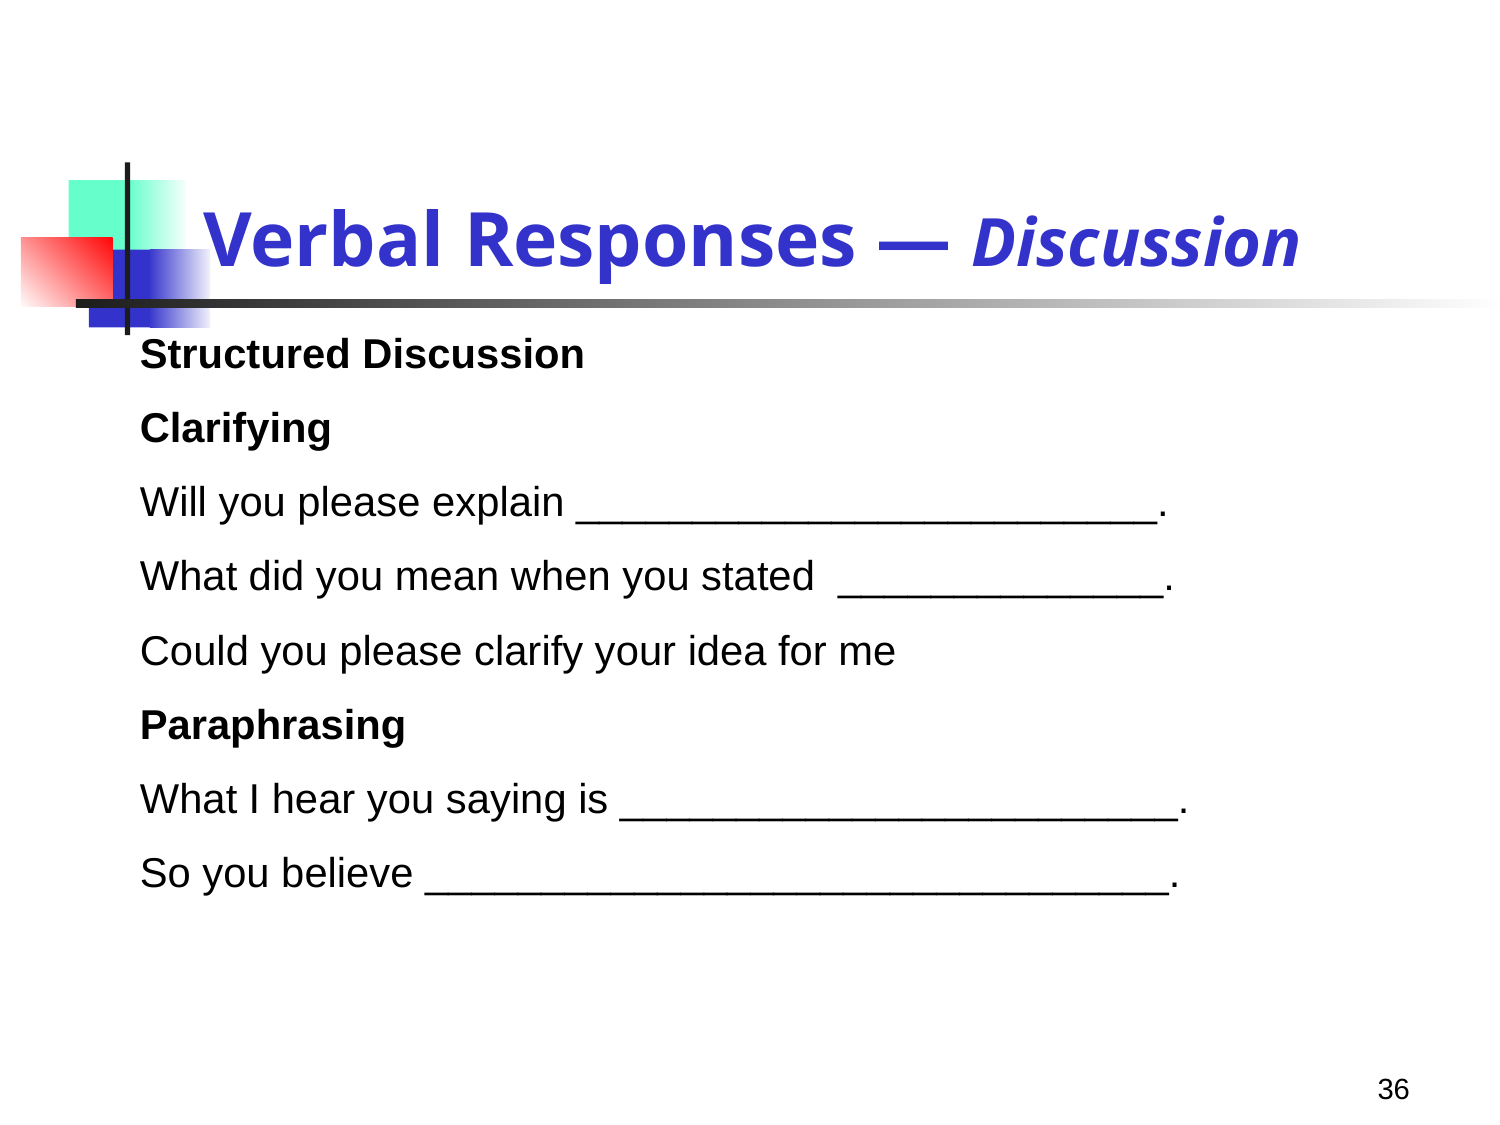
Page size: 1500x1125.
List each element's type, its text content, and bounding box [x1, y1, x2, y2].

slide_number 36 [1112, 1037, 1426, 1113]
title Verbal Responses — Discussion [188, 101, 1468, 289]
list Structured Discussion Clarifying Will you please explain _________________________. What did you mean when you stated ______________. Could you please clarify your idea for me Paraphrasing What I hear you saying is ________________________. So you believe ________________________________. [125, 324, 1238, 1050]
